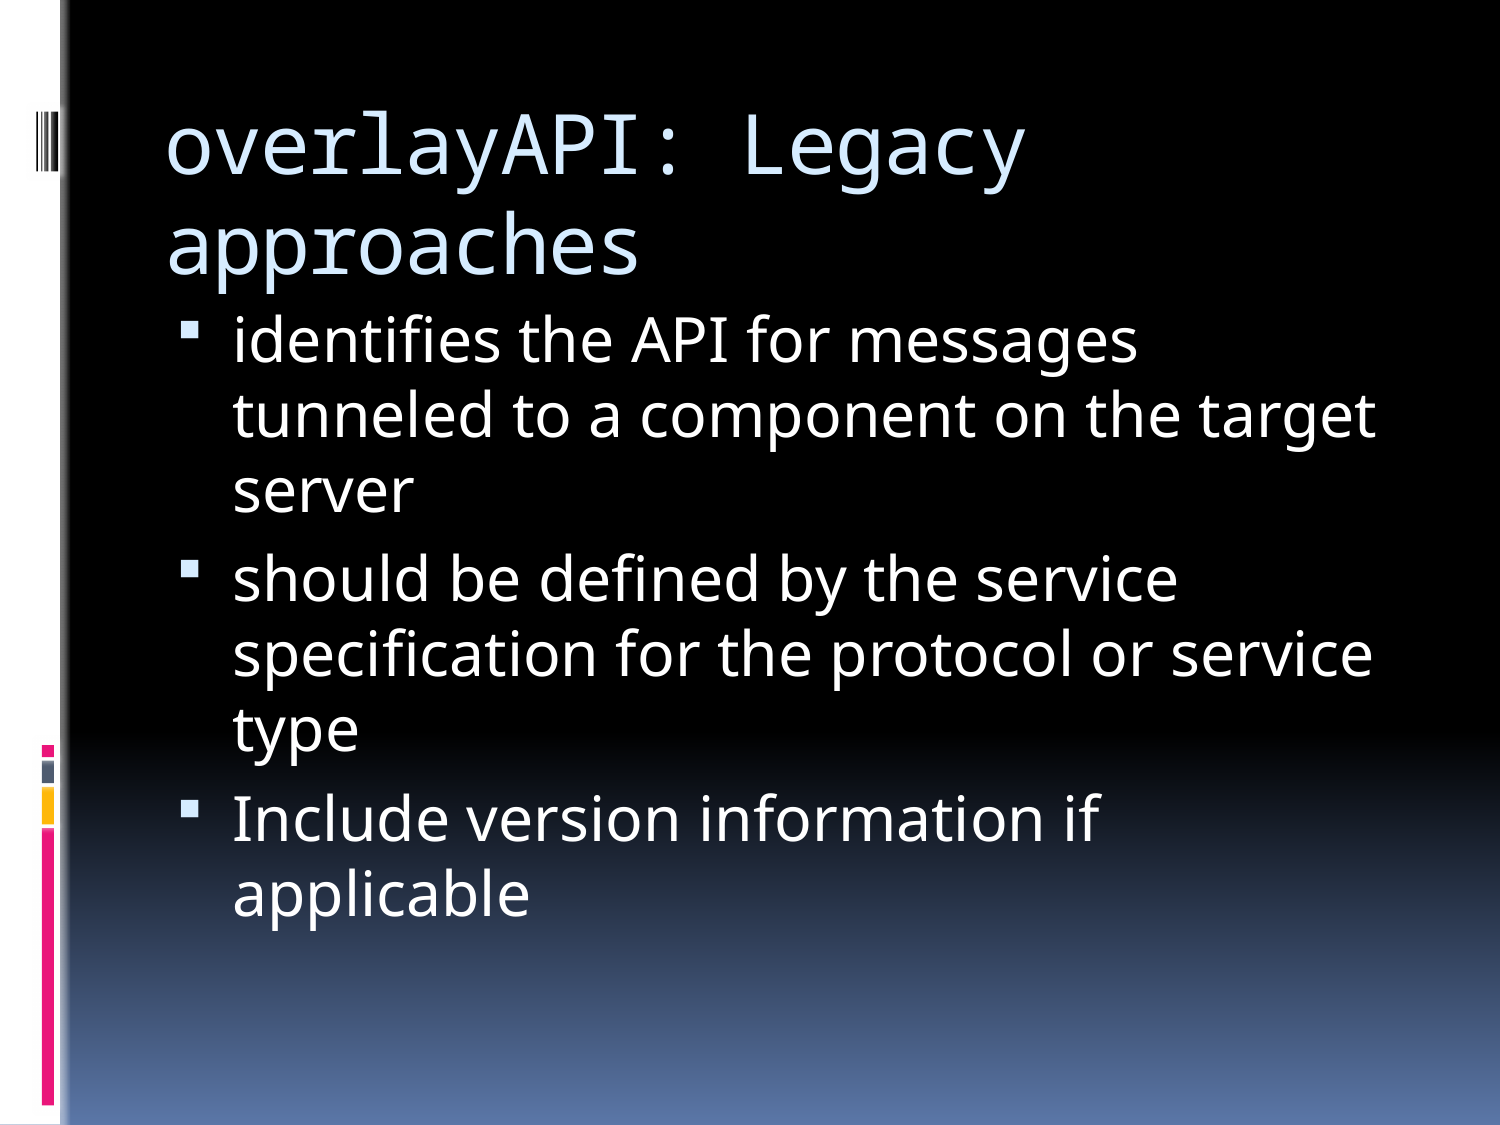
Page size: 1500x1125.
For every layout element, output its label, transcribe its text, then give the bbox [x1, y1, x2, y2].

list identifies the API for messages tunneled to a component on the target server should be defined by the service specification for the protocol or service type Include version information if applicable [150, 292, 1425, 1043]
title overlayAPI: Legacy approaches [150, 83, 1463, 234]
